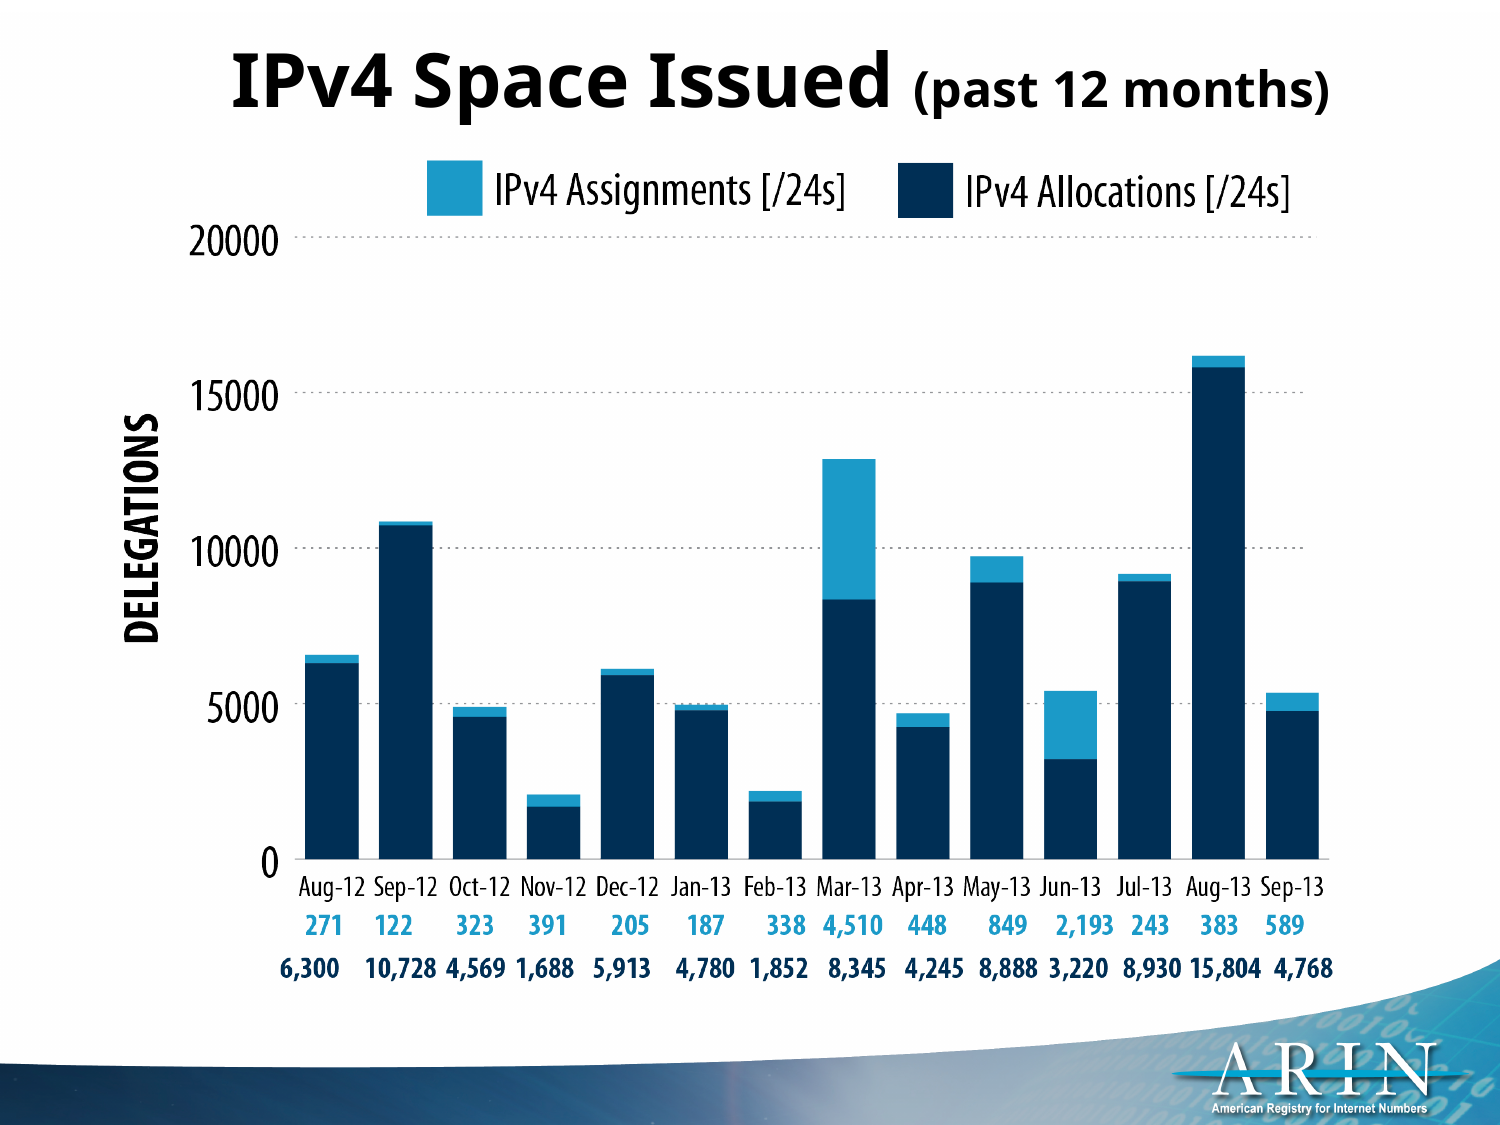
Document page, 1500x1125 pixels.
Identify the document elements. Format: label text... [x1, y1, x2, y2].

text_box IPv4 Space Issued (past 12 months) [187, 24, 1375, 130]
picture [0, 12, 1500, 1125]
